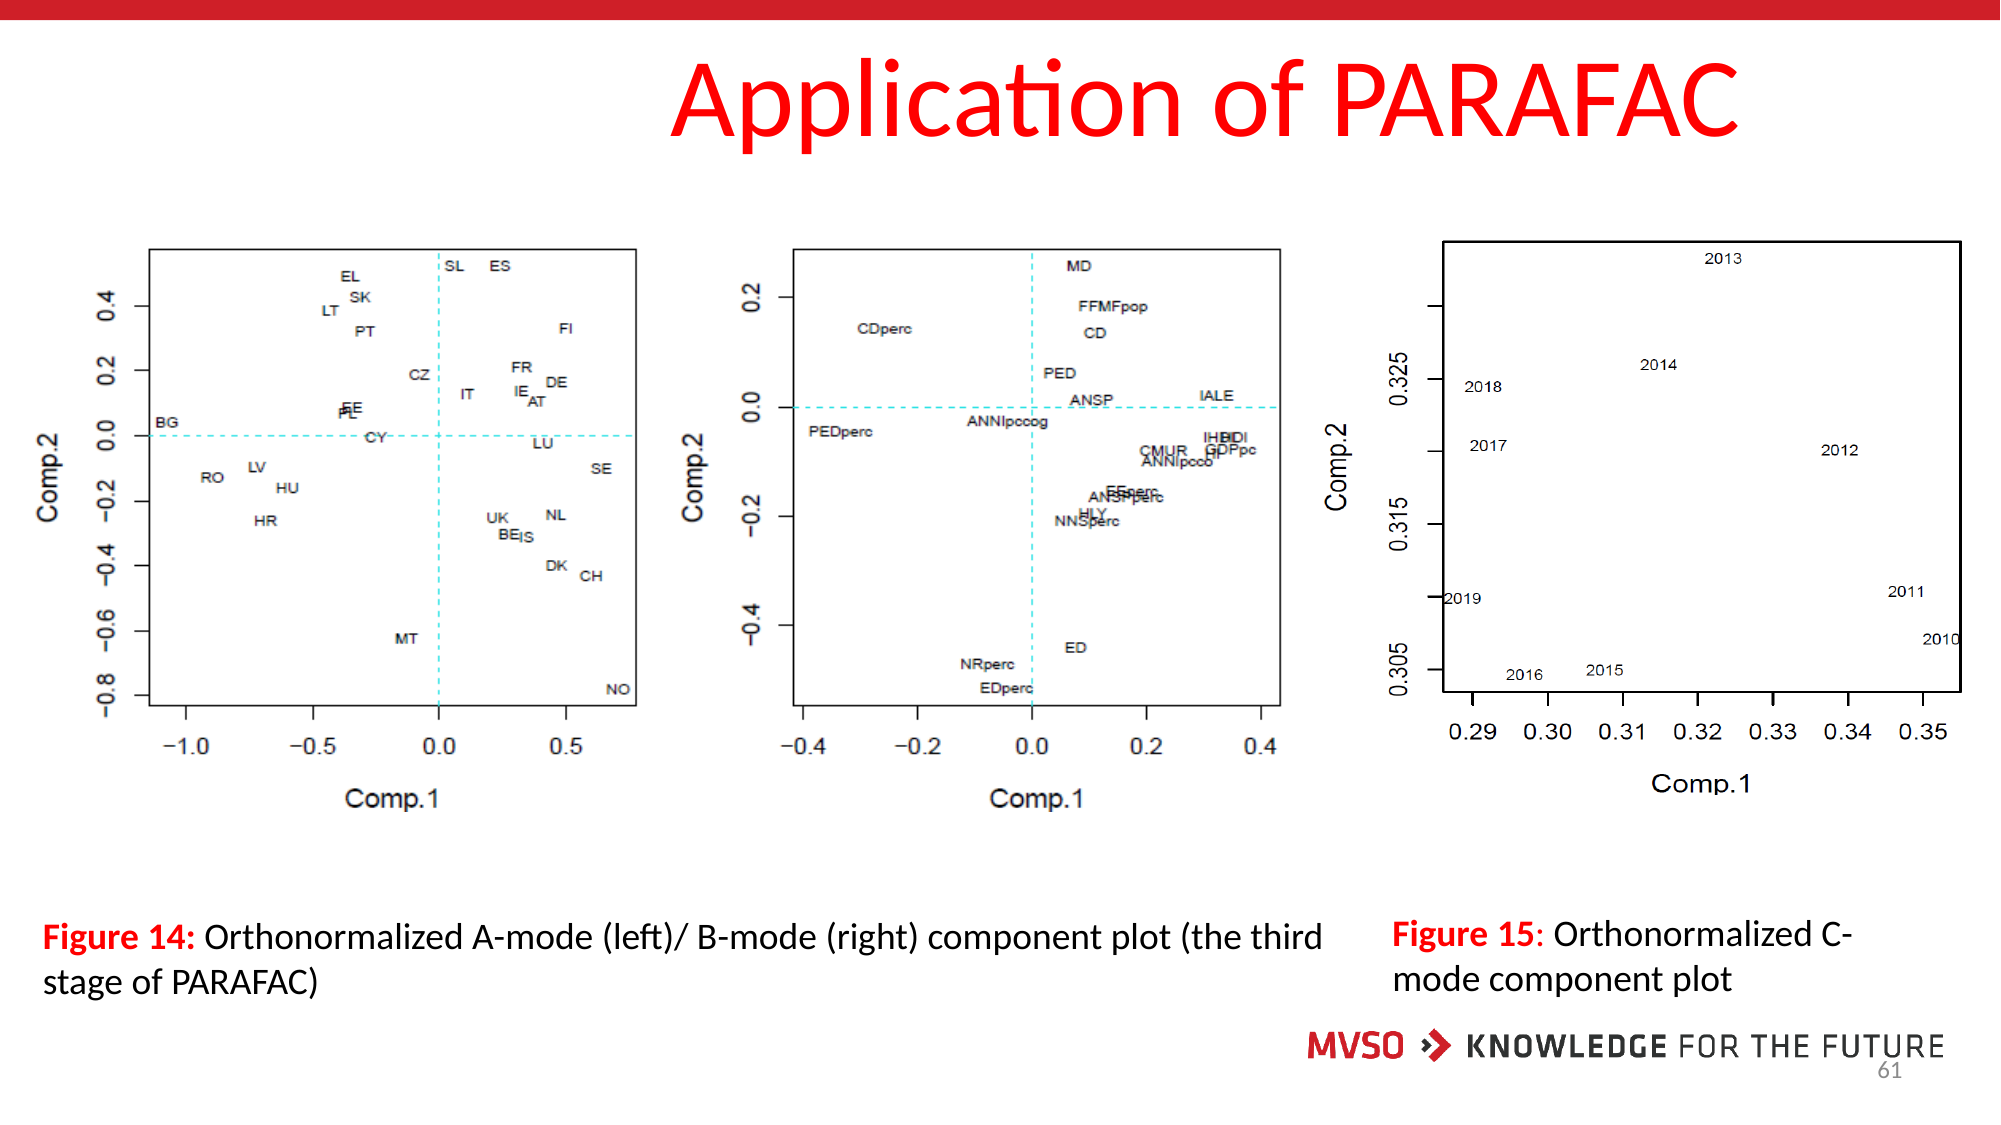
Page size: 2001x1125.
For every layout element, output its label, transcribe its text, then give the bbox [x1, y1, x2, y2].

picture [28, 237, 1292, 812]
text_box Figure 15: Orthonormalized C-mode component plot [1377, 901, 1945, 1007]
picture [1318, 237, 1963, 795]
text_box Figure 14: Orthonormalized A-mode (left)/ B-mode (right) component plot (the third stage of PARAFAC) [28, 904, 1410, 1010]
title Application of PARAFAC [434, 54, 1978, 145]
slide_number 61 [1862, 1042, 1963, 1094]
picture [1308, 1028, 1943, 1062]
